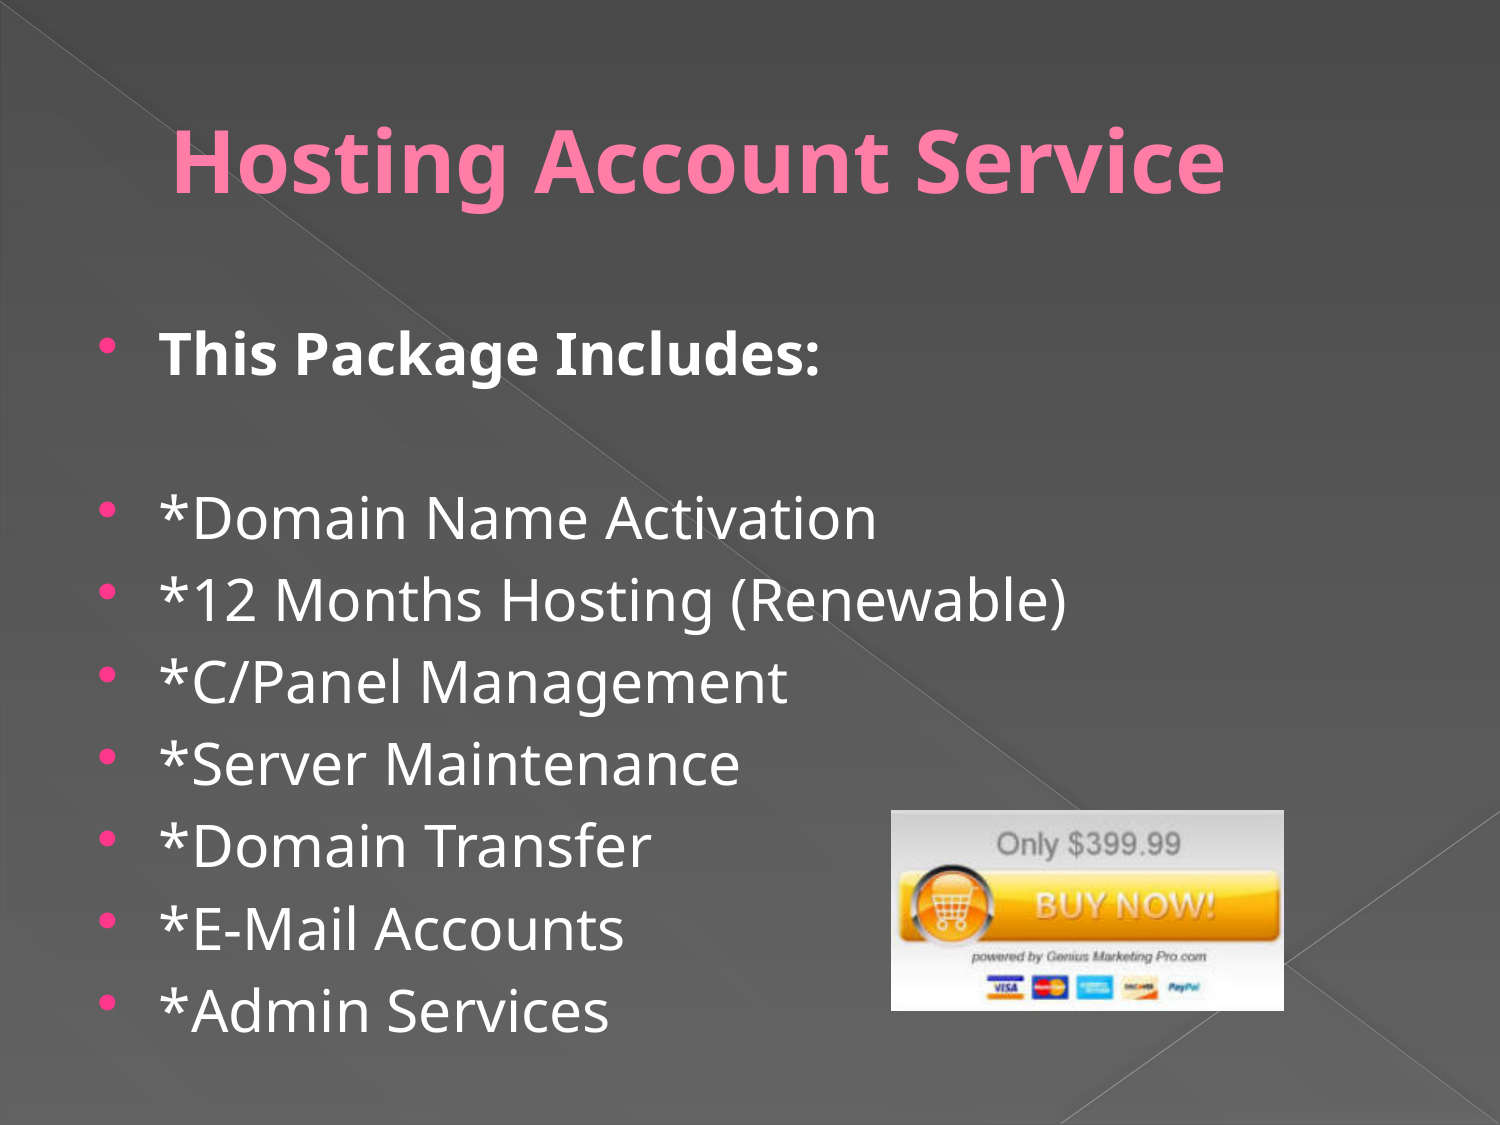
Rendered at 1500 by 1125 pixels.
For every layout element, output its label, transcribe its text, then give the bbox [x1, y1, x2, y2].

picture [891, 810, 1285, 1011]
title Hosting Account Service [75, 43, 1425, 274]
list This Package Includes: *Domain Name Activation *12 Months Hosting (Renewable) *C/Panel Management *Server Maintenance *Domain Transfer *E-Mail Accounts *Admin Services [75, 308, 1425, 1059]
